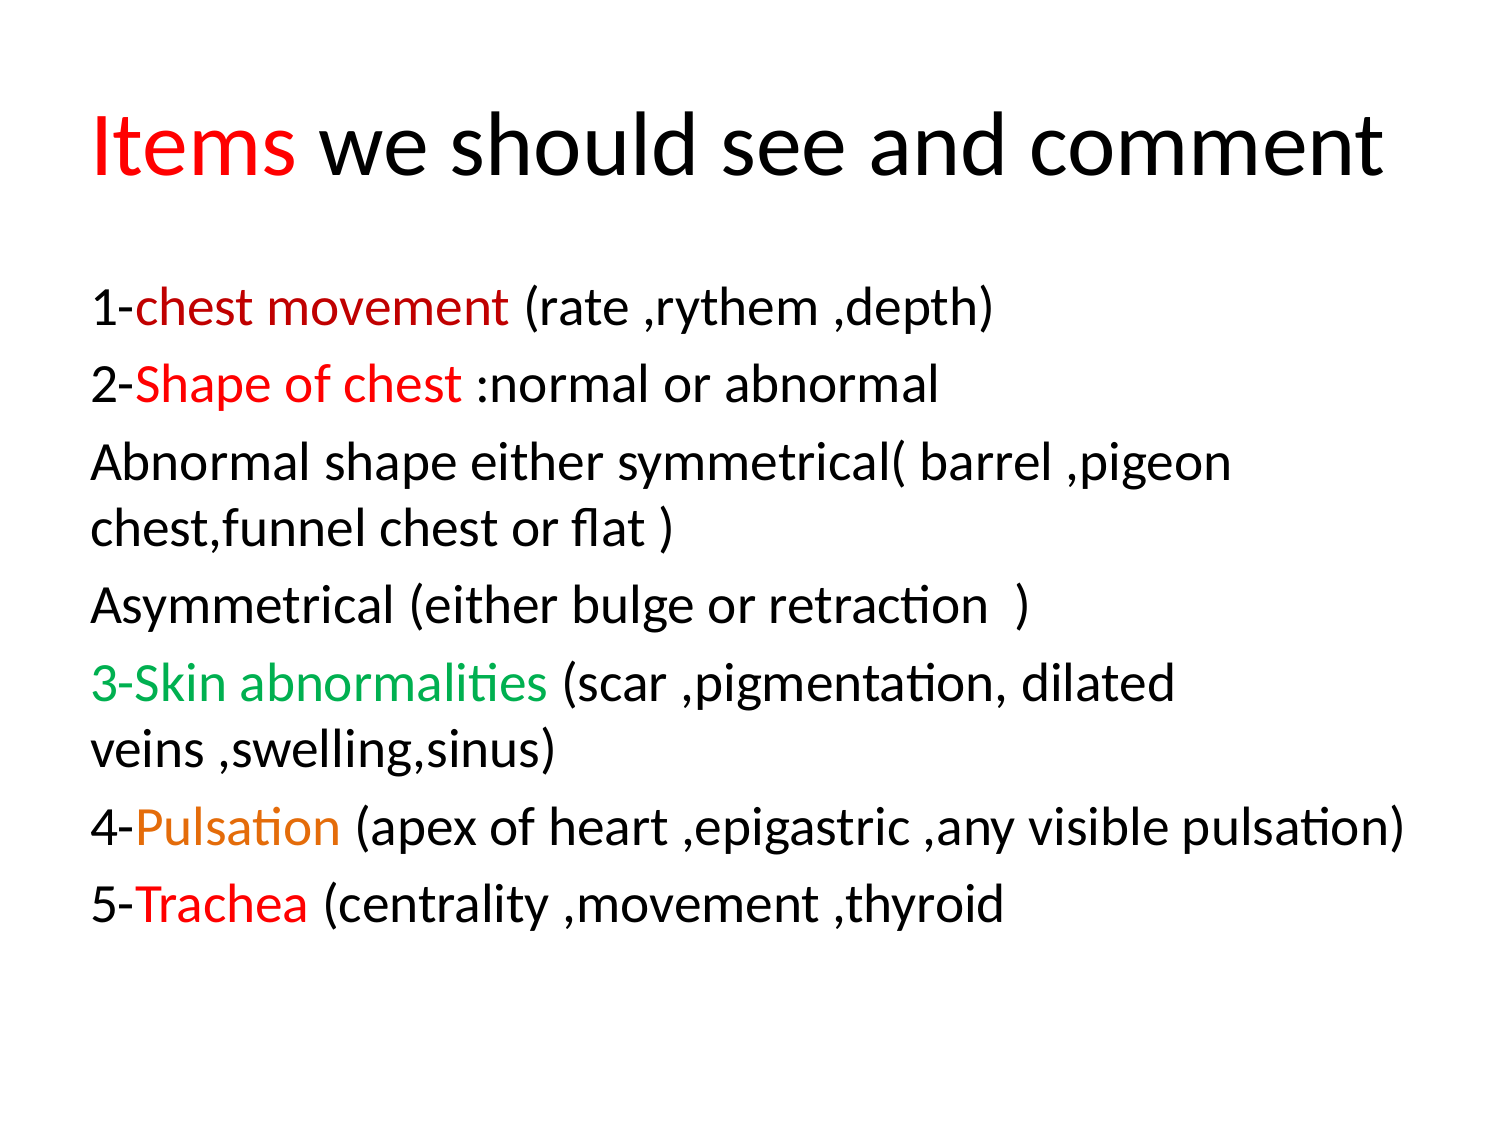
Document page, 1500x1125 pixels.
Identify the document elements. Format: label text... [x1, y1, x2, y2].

title Items we should see and comment [75, 45, 1425, 233]
list 1-chest movement (rate ,rythem ,depth) 2-Shape of chest :normal or abnormal Abnormal shape either symmetrical( barrel ,pigeon chest,funnel chest or flat ) Asymmetrical (either bulge or retraction ) 3-Skin abnormalities (scar ,pigmentation, dilated veins ,swelling,sinus) 4-Pulsation (apex of heart ,epigastric ,any visible pulsation) 5-Trachea (centrality ,movement ,thyroid [75, 262, 1425, 1005]
